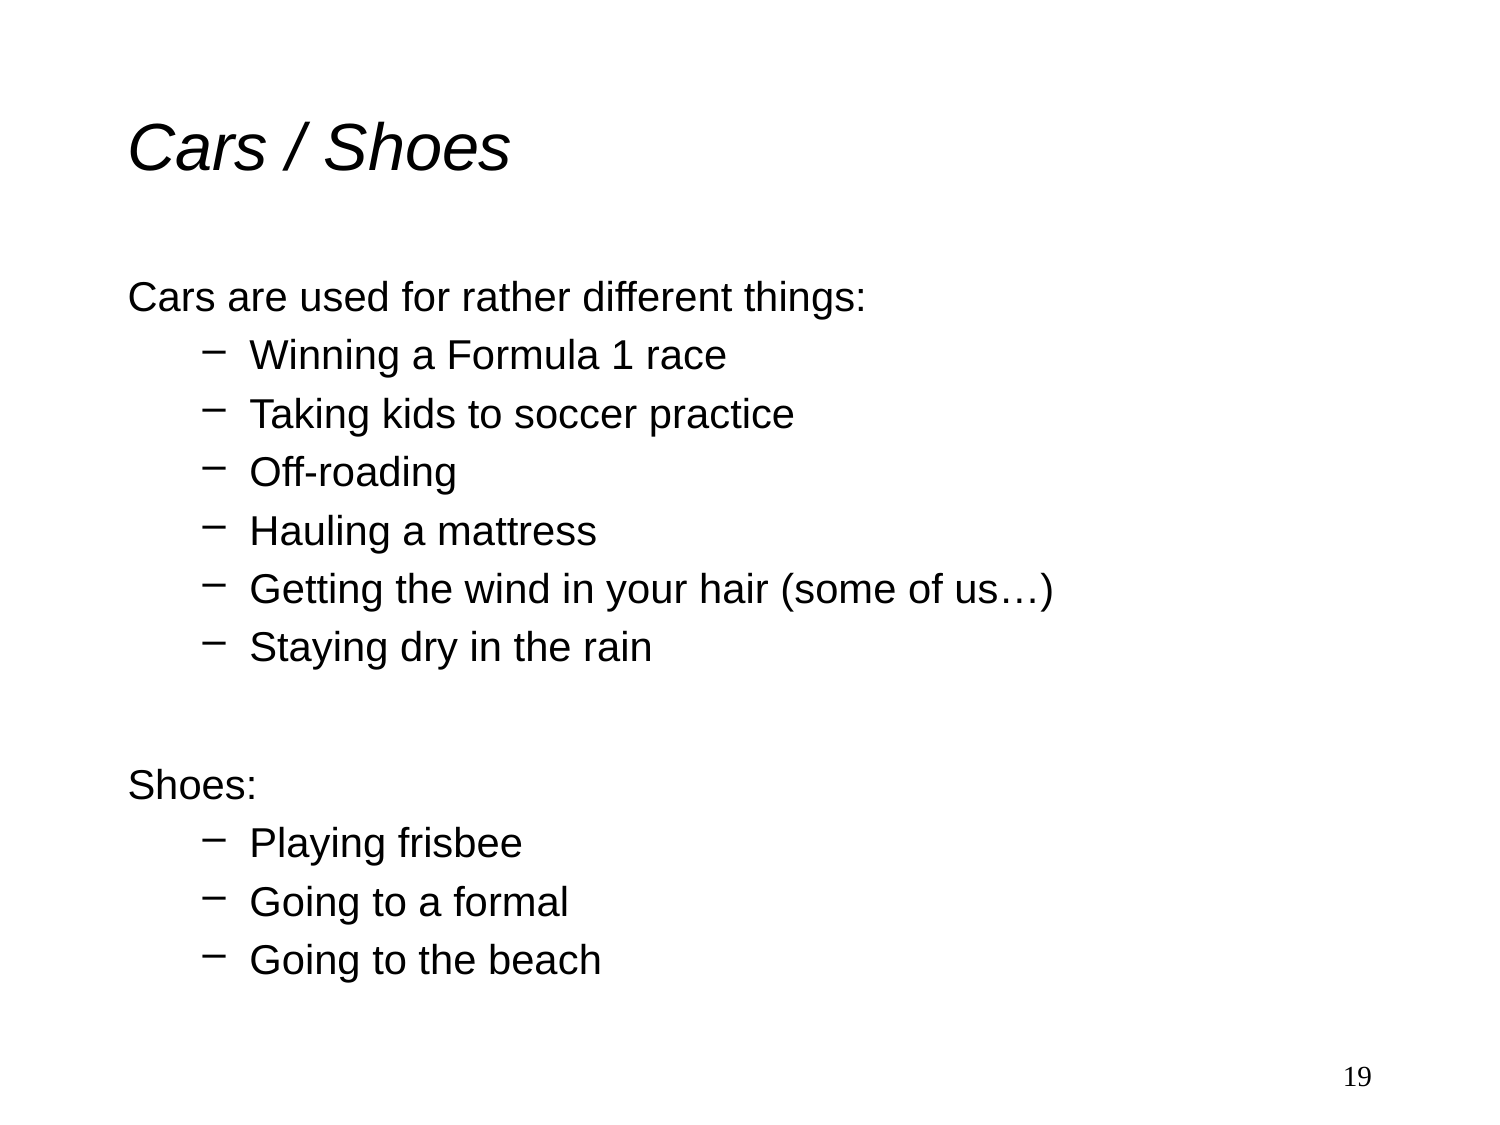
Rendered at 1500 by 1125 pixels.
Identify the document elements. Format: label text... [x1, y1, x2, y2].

list Cars are used for rather different things: Winning a Formula 1 race Taking kids to soccer practice Off-roading Hauling a mattress Getting the wind in your hair (some of us…) Staying dry in the rain Shoes: Playing frisbee Going to a formal Going to the beach [112, 262, 1388, 1001]
slide_number 19 [1074, 1049, 1388, 1125]
title Cars / Shoes [112, 49, 1388, 238]
